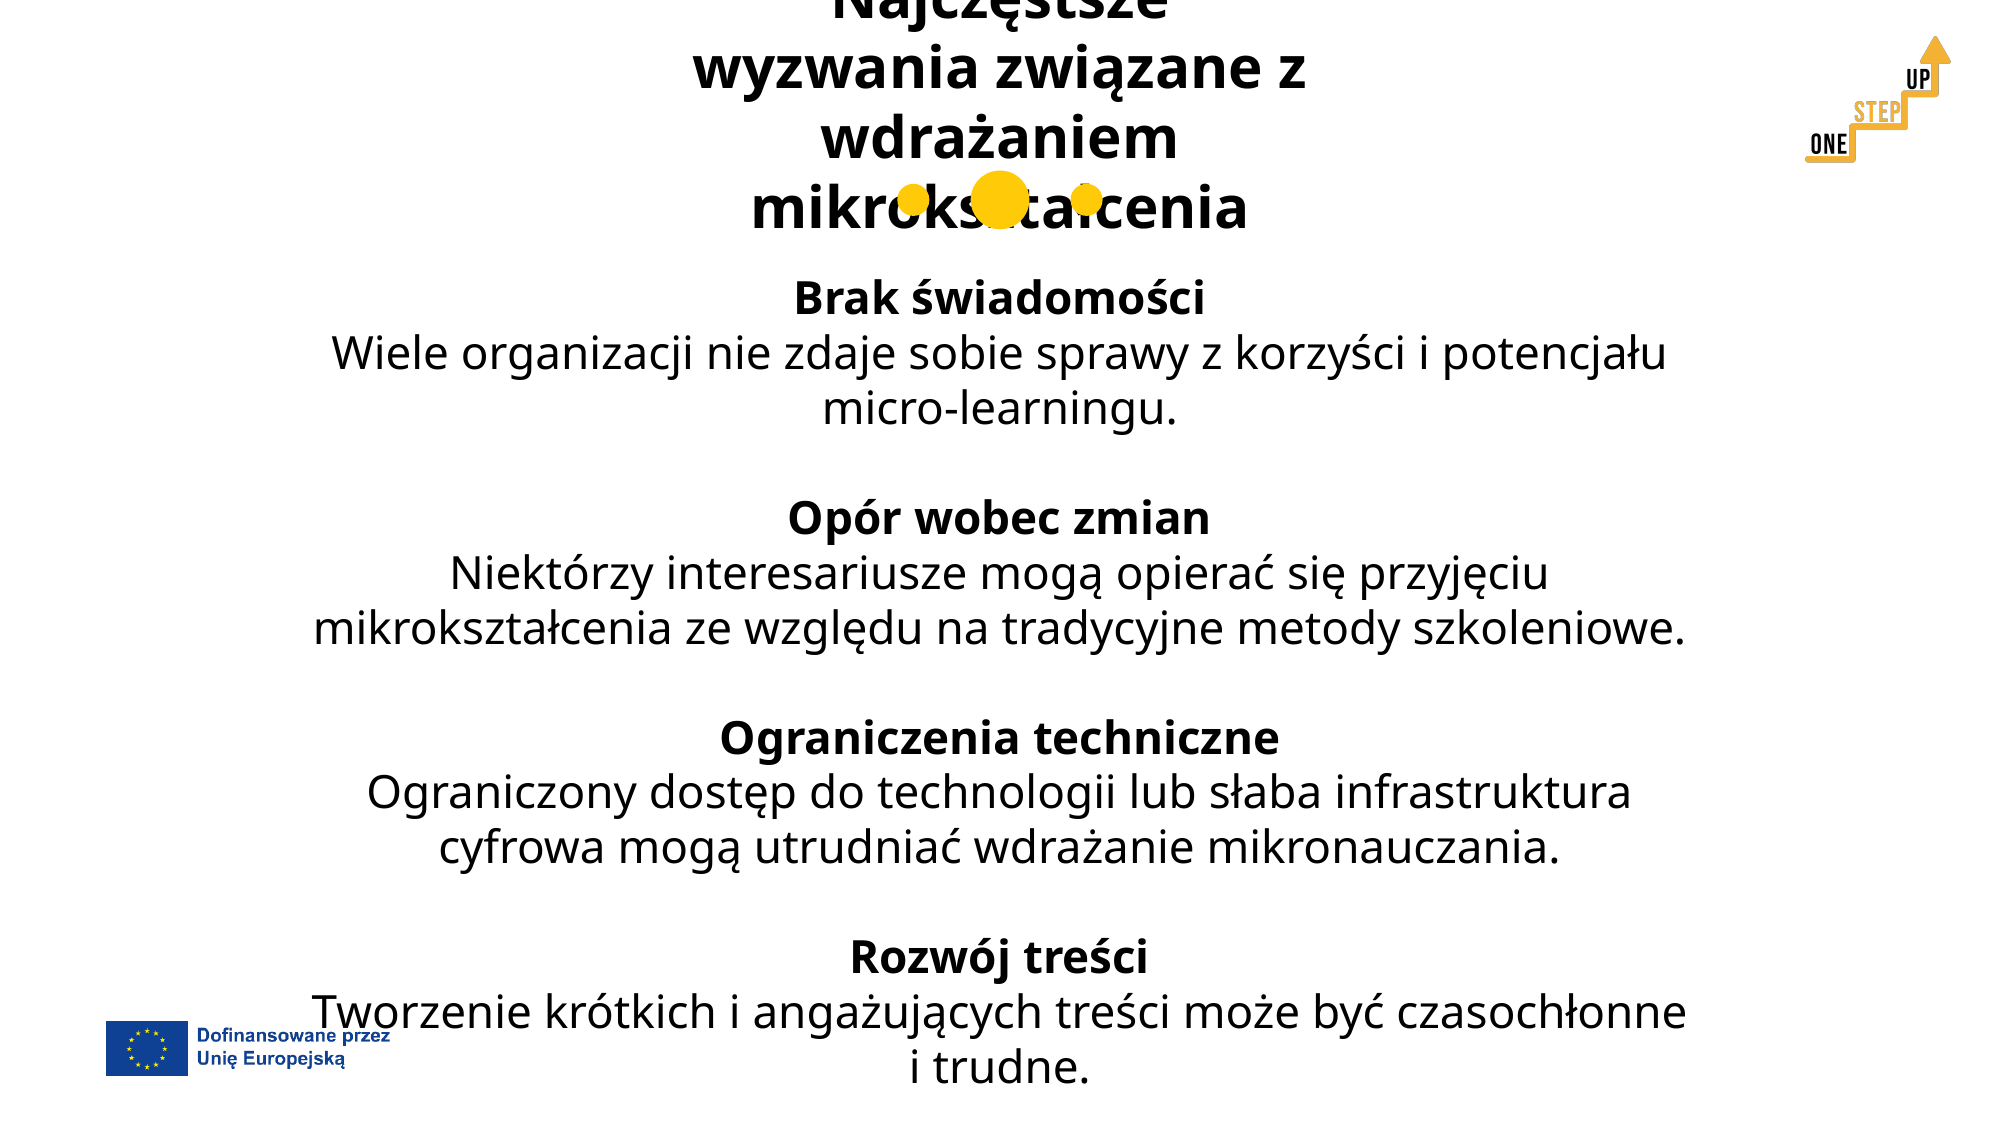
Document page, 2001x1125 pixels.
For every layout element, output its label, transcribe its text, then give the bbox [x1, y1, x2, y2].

picture [1742, 0, 2000, 201]
picture [106, 1021, 390, 1076]
text_box Najczęstsze wyzwania związane z wdrażaniem mikrokształcenia [669, 75, 1331, 125]
text_box Brak świadomości Wiele organizacji nie zdaje sobie sprawy z korzyści i potencjału micro-learningu. Opór wobec zmian Niektórzy interesariusze mogą opierać się przyjęciu mikrokształcenia ze względu na tradycyjne metody szkoleniowe. Ograniczenia techniczne Ograniczony dostęp do technologii lub słaba infrastruktura cyfrowa mogą utrudniać wdrażanie mikronauczania. Rozwój treści Tworzenie krótkich i angażujących treści może być czasochłonne i trudne. [288, 260, 1712, 1101]
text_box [897, 170, 1103, 230]
